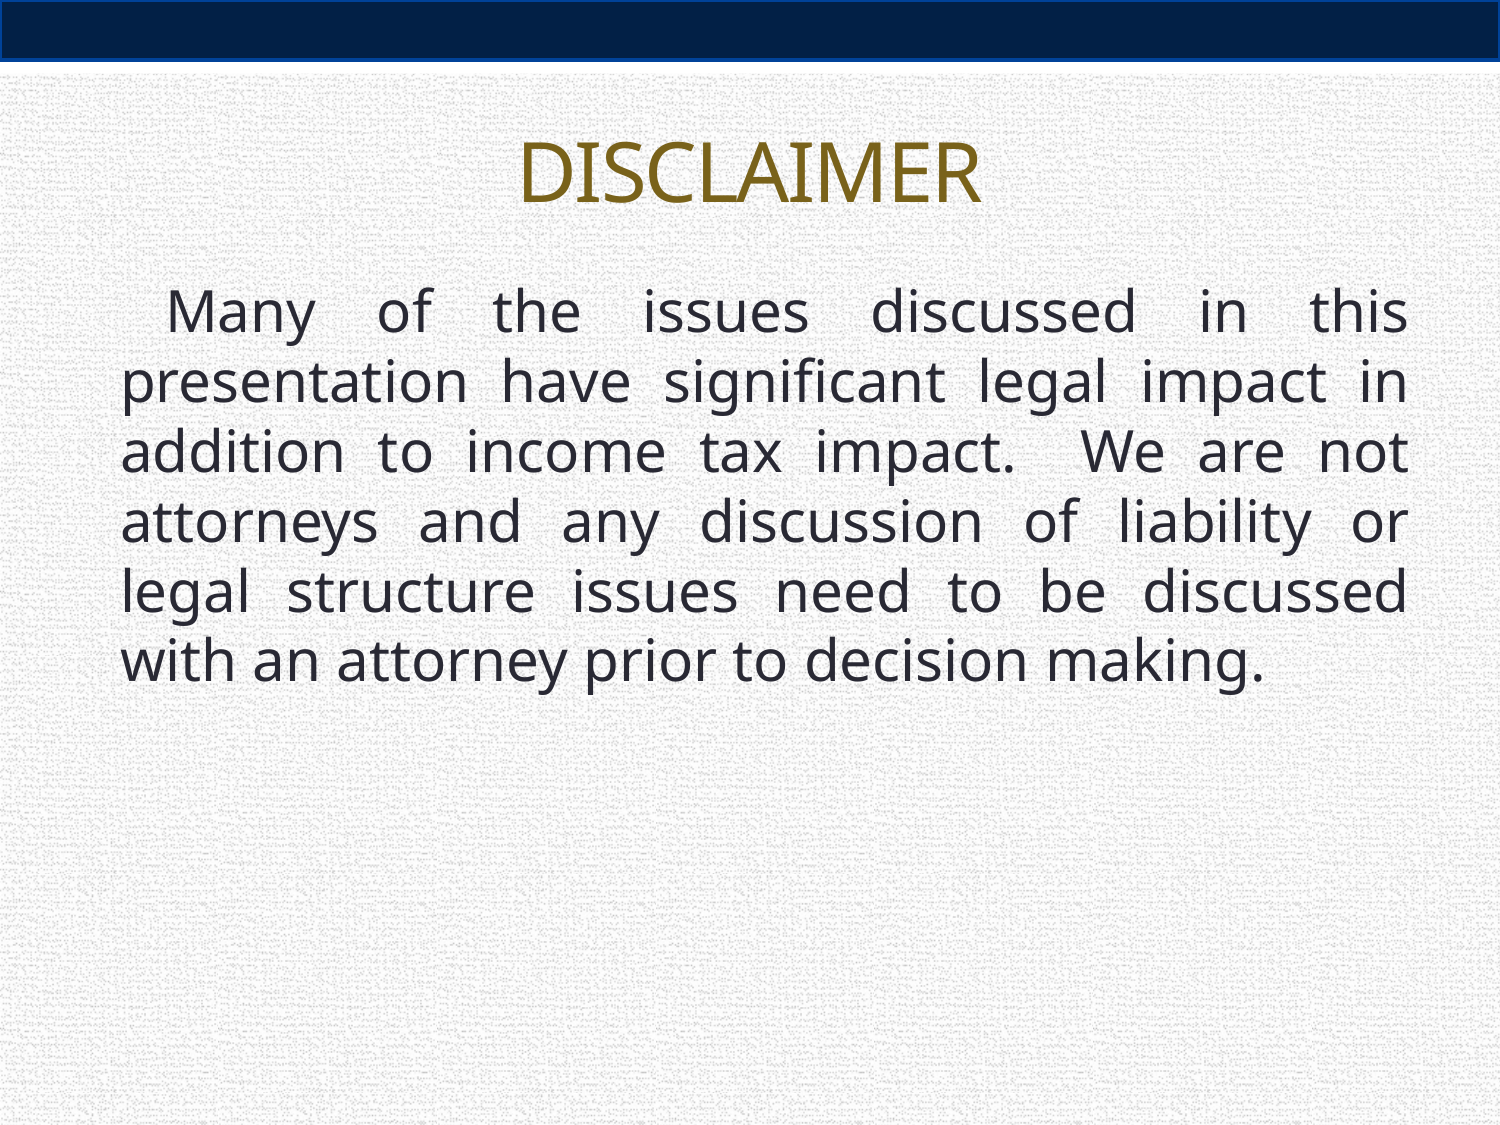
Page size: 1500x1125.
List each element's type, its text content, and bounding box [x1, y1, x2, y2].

title DISCLAIMER [75, 87, 1425, 250]
list Many of the issues discussed in this presentation have significant legal impact in addition to income tax impact. We are not attorneys and any discussion of liability or legal structure issues need to be discussed with an attorney prior to decision making. [75, 266, 1425, 1067]
